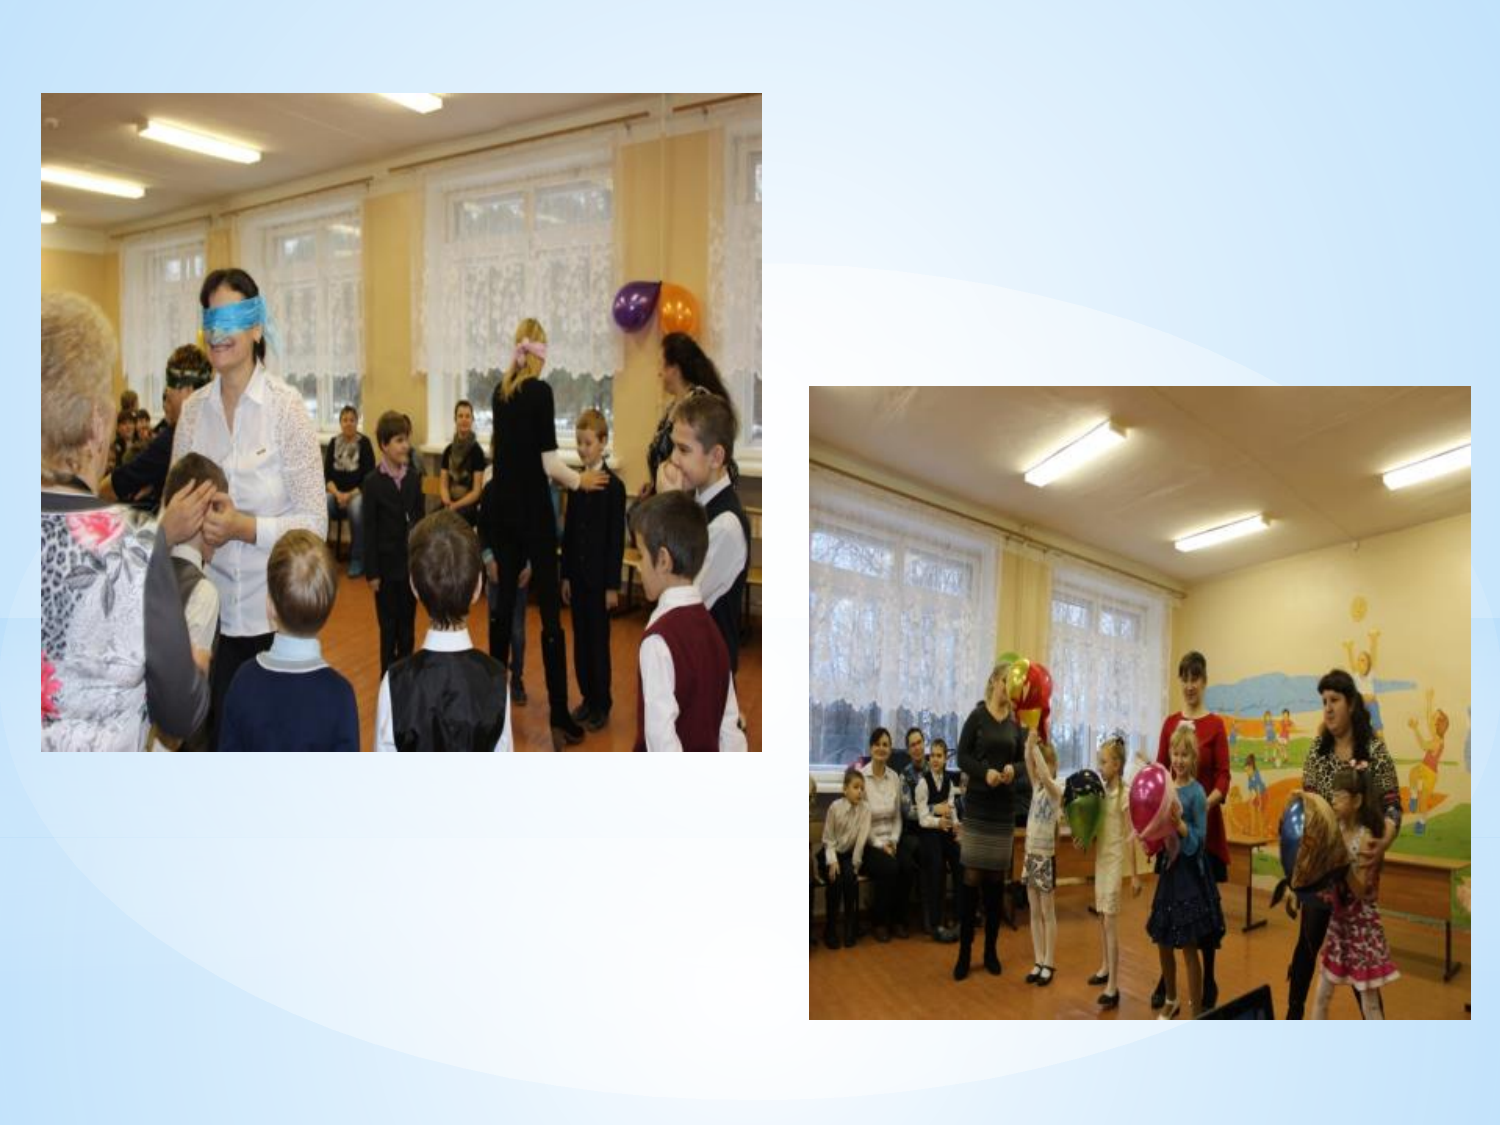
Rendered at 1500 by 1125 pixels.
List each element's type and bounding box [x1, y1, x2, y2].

picture [41, 93, 763, 752]
picture [808, 386, 1471, 1020]
